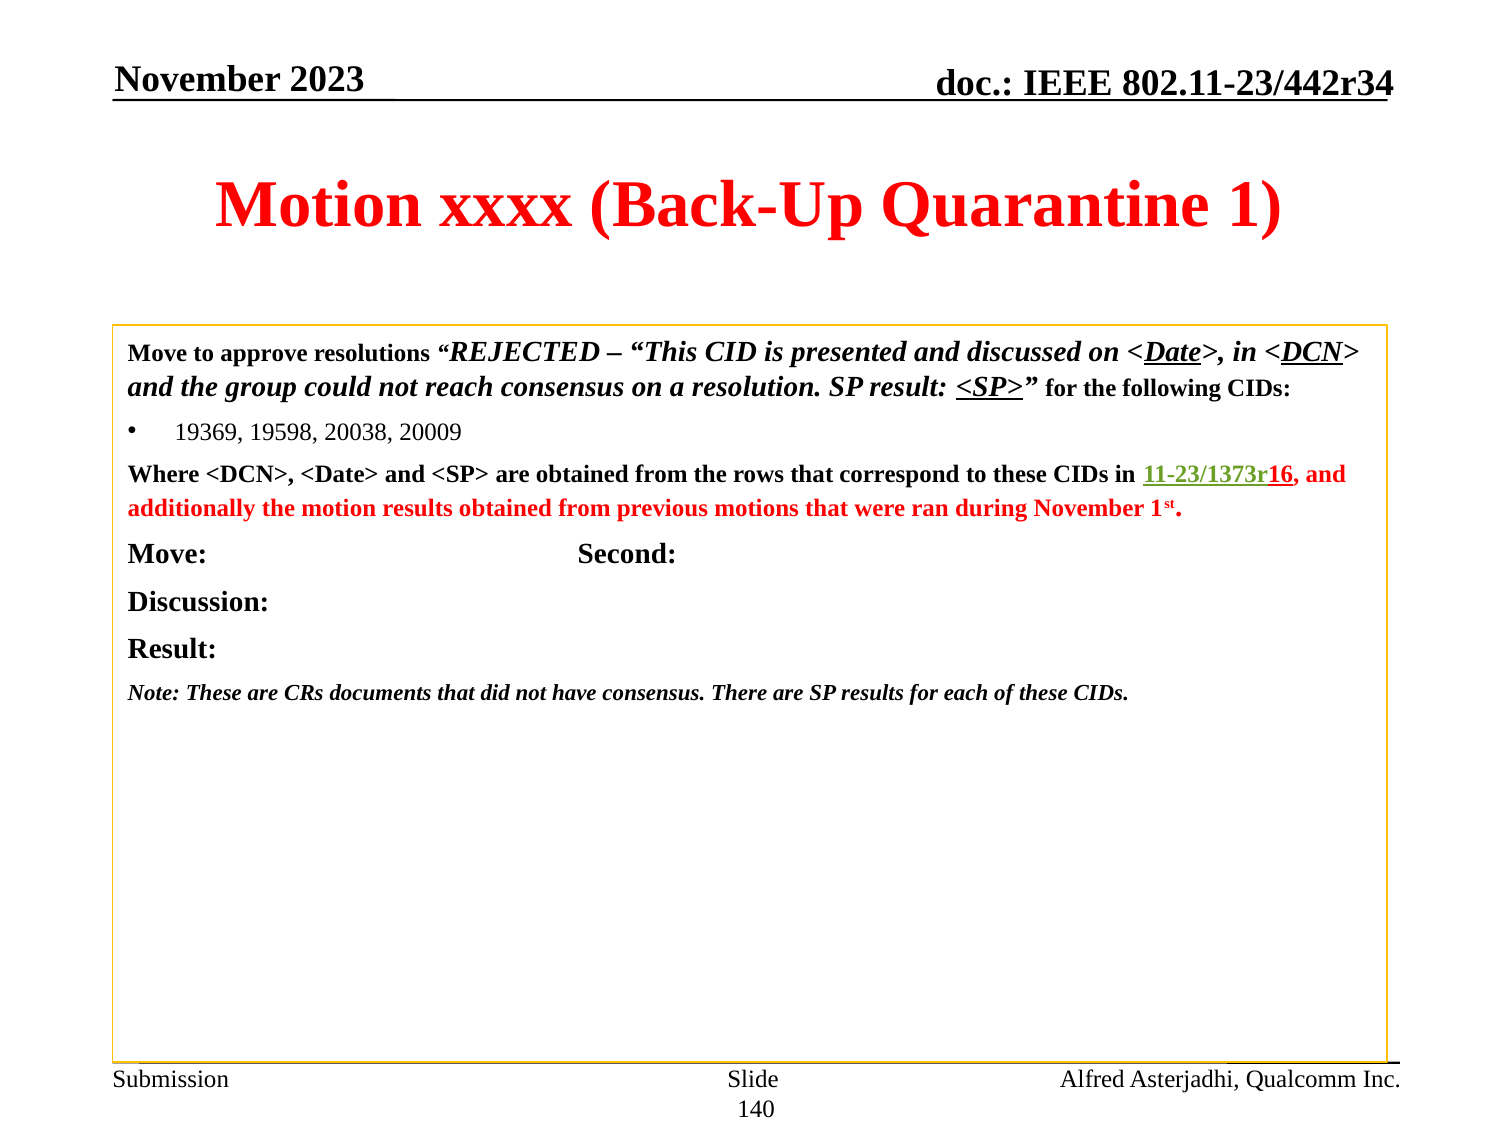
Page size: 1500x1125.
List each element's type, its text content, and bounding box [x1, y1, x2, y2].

title Motion xxxx (Back-Up Quarantine 1) [112, 112, 1388, 288]
list Move to approve resolutions “REJECTED – “This CID is presented and discussed on <Date>, in <DCN> and the group could not reach consensus on a resolution. SP result: <SP>” for the following CIDs: 19369, 19598, 20038, 20009 Where <DCN>, <Date> and <SP> are obtained from the rows that correspond to these CIDs in 11-23/1373r16, and additionally the motion results obtained from previous motions that were ran during November 1st. Move: Second: Discussion: Result: Note: These are CRs documents that did not have consensus. There are SP results for each of these CIDs. [112, 324, 1388, 1063]
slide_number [114, 62, 423, 100]
footer Alfred Asterjadhi, Qualcomm Inc. [878, 1061, 1402, 1093]
slide_number Slide 140 [712, 1061, 800, 1123]
